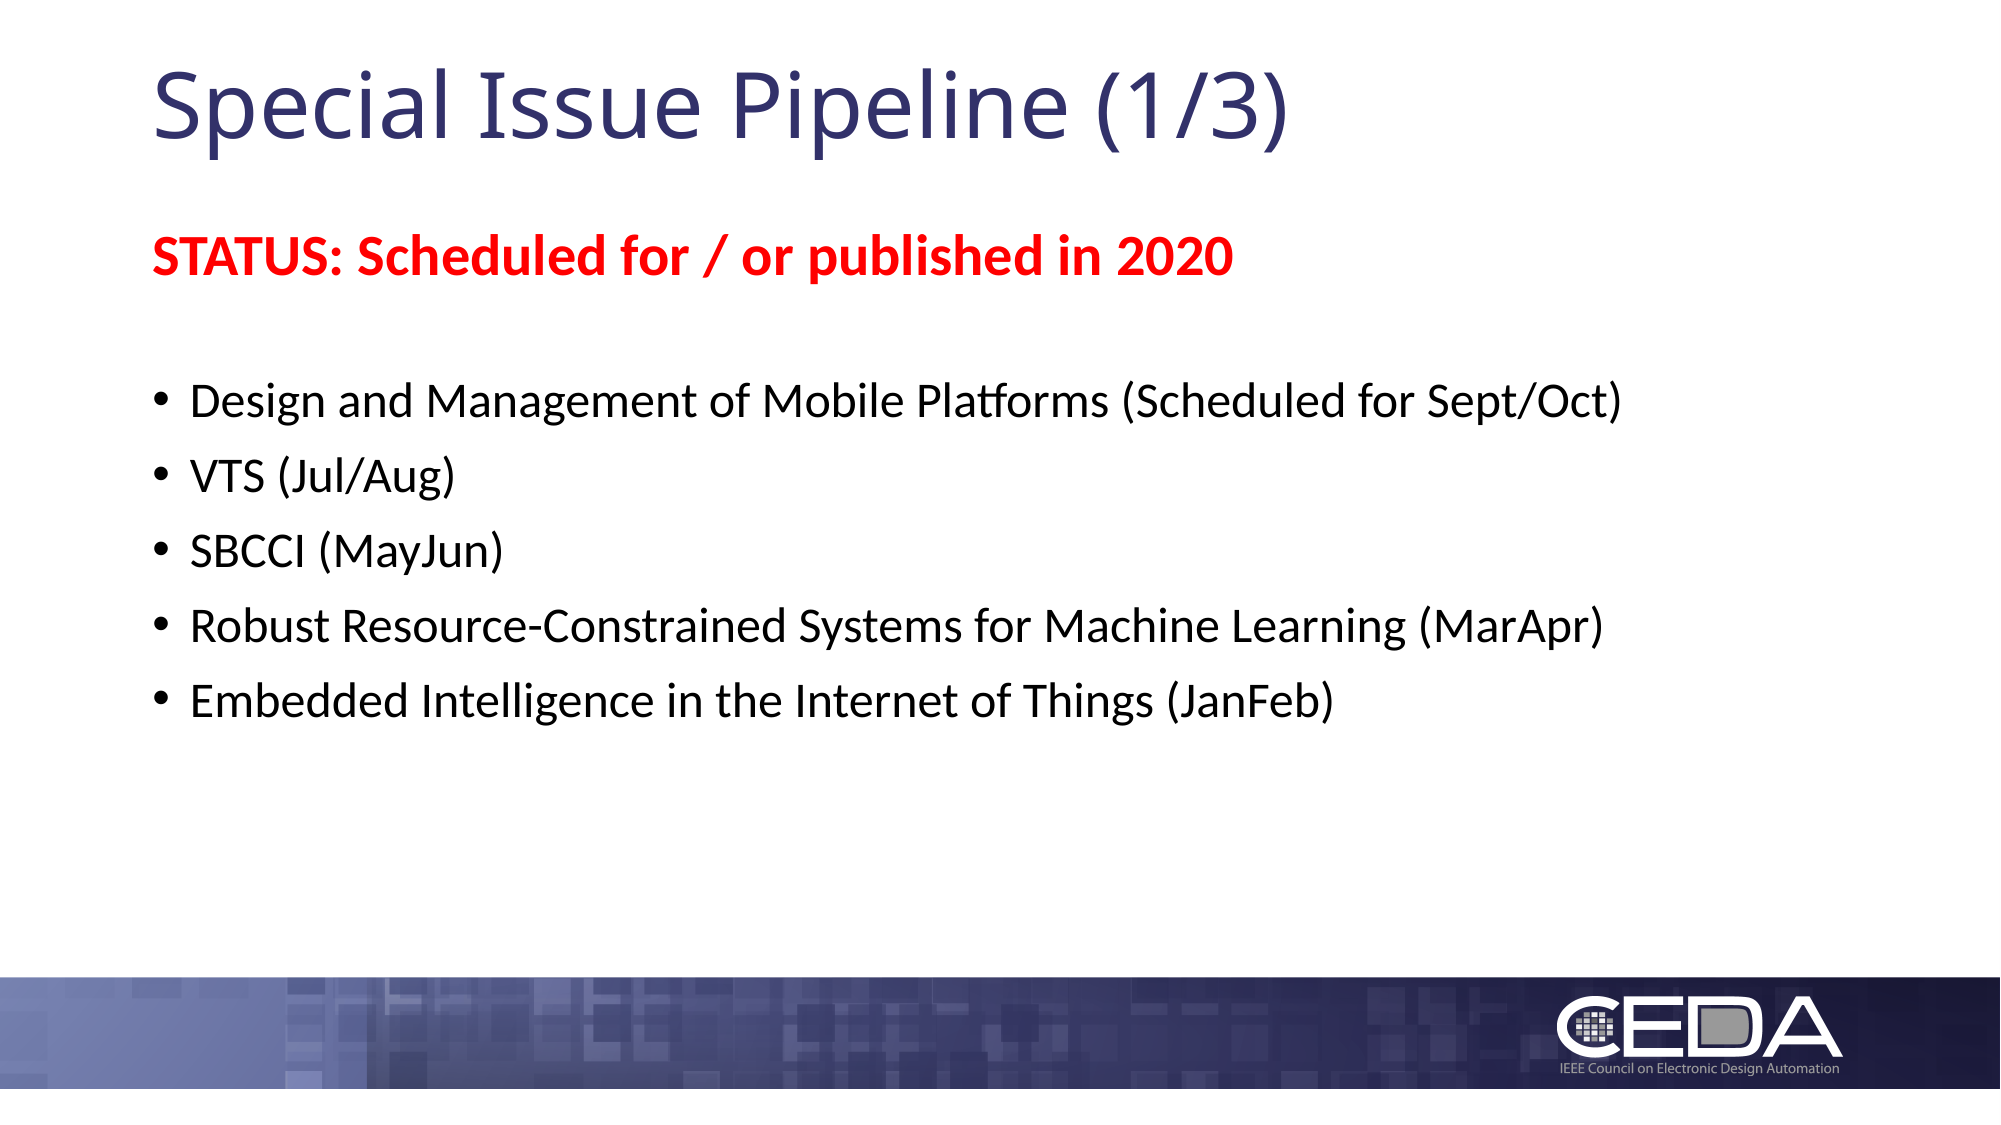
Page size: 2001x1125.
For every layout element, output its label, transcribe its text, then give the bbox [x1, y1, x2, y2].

picture [0, 0, 2000, 1125]
list STATUS: Scheduled for / or published in 2020 Design and Management of Mobile Platforms (Scheduled for Sept/Oct) VTS (Jul/Aug) SBCCI (MayJun) Robust Resource-Constrained Systems for Machine Learning (MarApr) Embedded Intelligence in the Internet of Things (JanFeb) [137, 217, 1863, 884]
title Special Issue Pipeline (1/3) [137, 0, 1863, 217]
